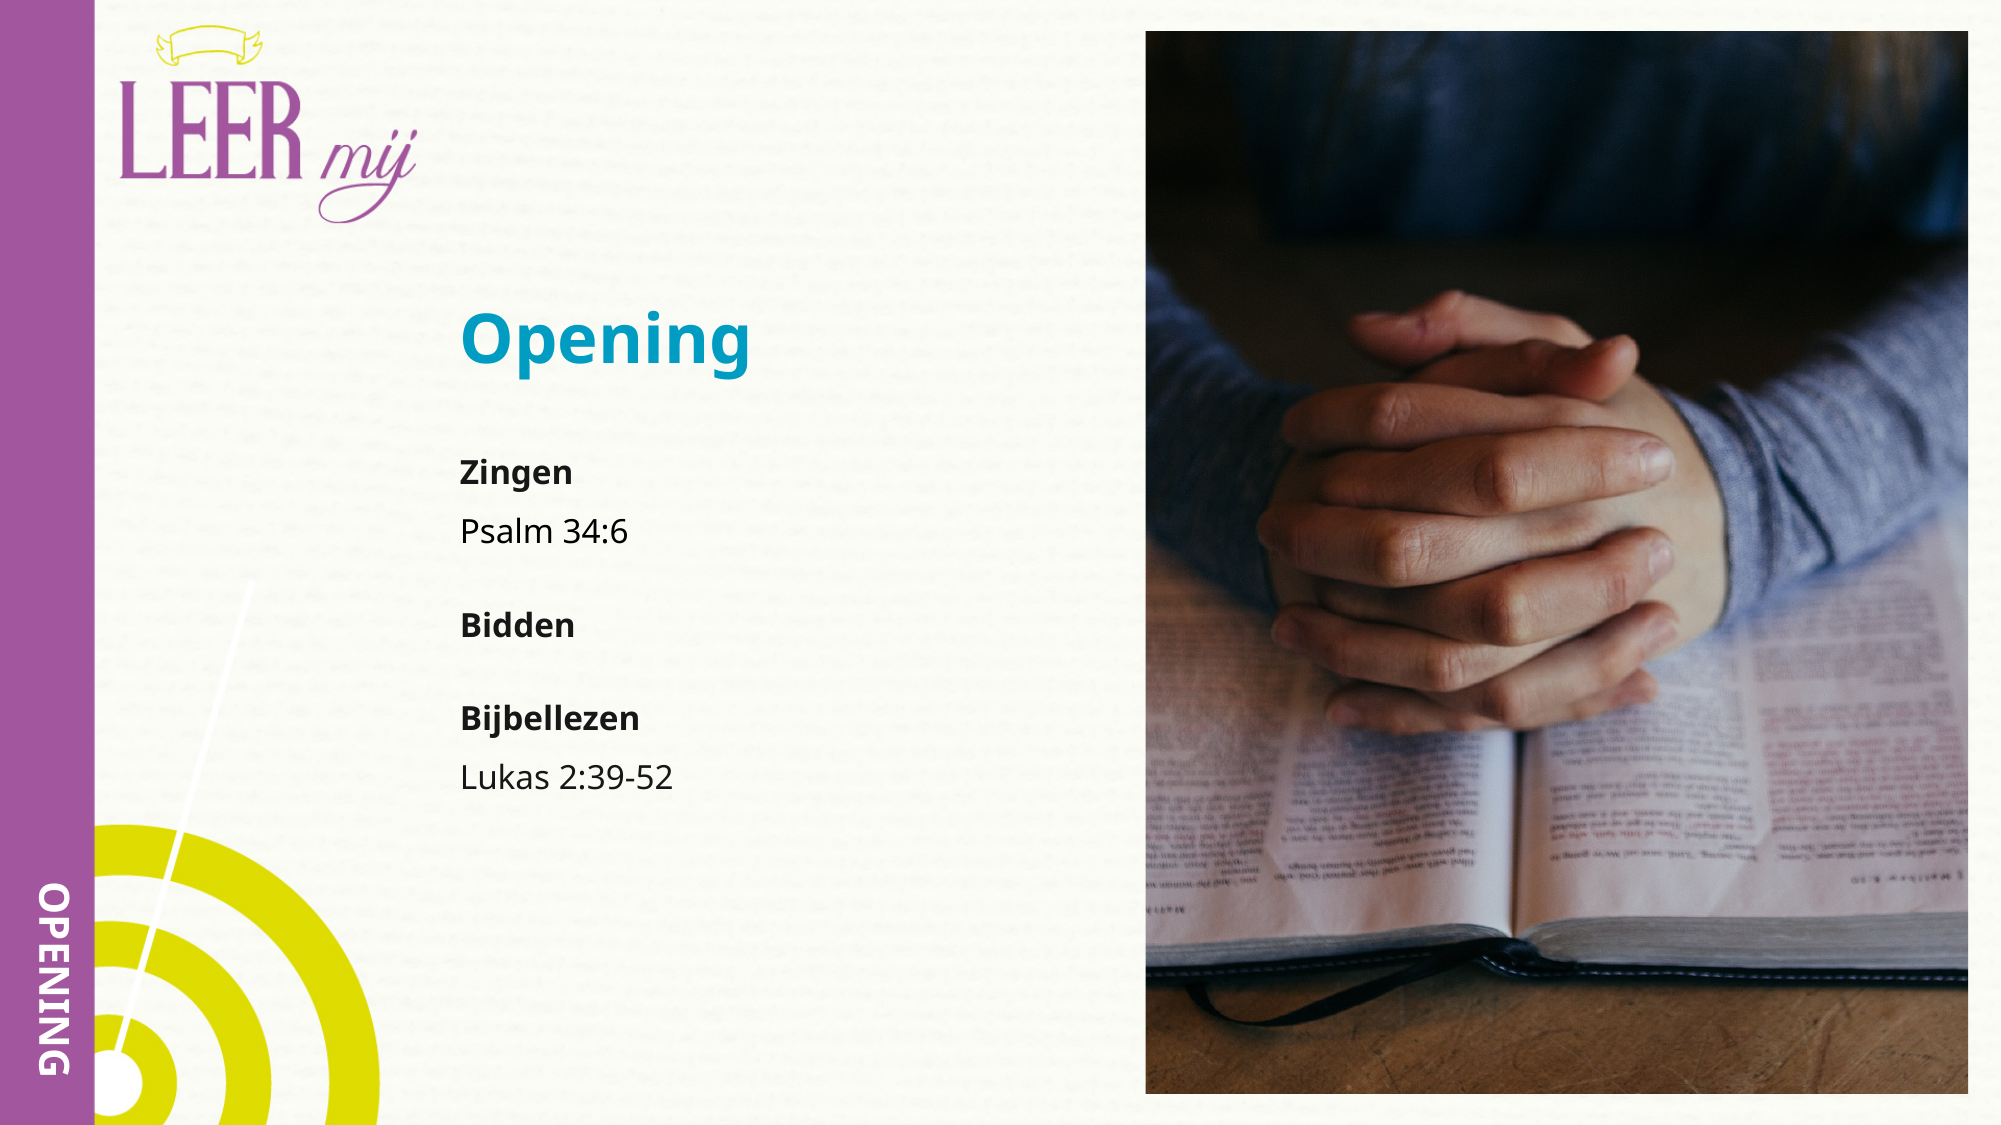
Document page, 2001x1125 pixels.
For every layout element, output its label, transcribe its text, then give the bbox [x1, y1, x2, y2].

picture [0, 0, 2001, 1125]
list Psalm 34:6 [444, 507, 1105, 563]
list Bijbellezen [444, 694, 1105, 750]
list Bidden [444, 601, 1105, 657]
list Zingen [444, 448, 1105, 504]
title Opening [444, 229, 1102, 386]
list Lukas 2:39-52 [444, 753, 1105, 810]
